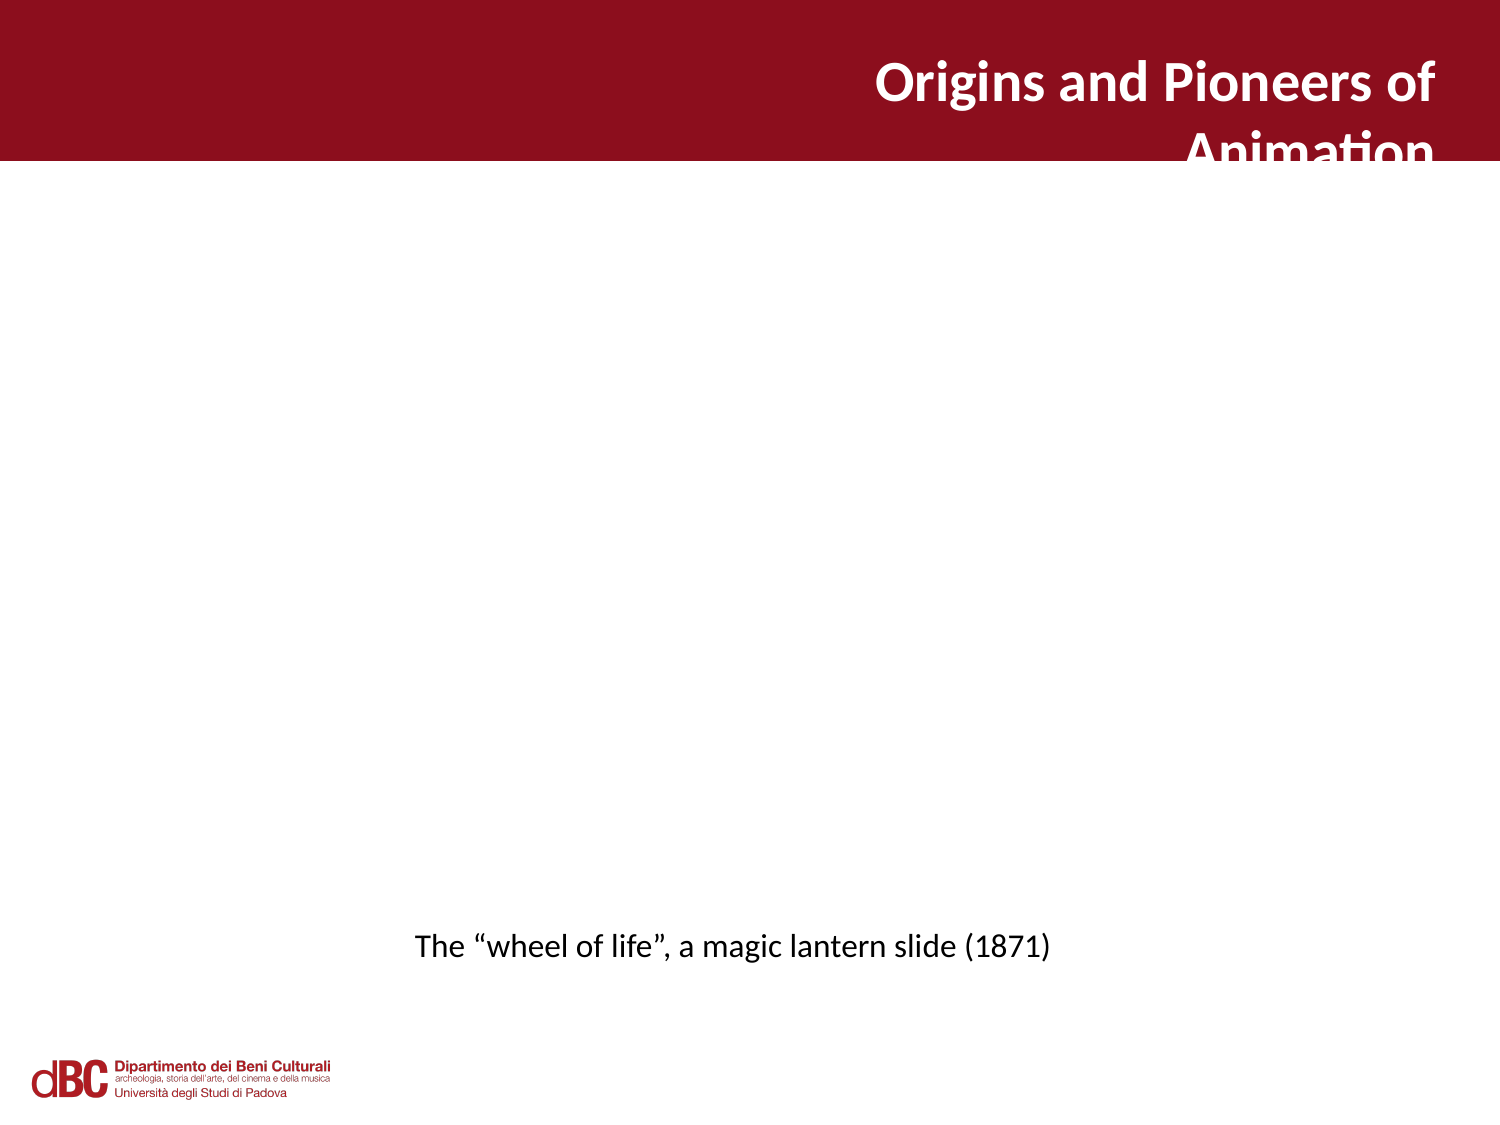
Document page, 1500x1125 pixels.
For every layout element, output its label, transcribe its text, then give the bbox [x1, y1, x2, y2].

picture [29, 1058, 337, 1104]
text_box [0, 0, 1500, 161]
text_box The “wheel of life”, a magic lantern slide (1871) [407, 916, 1093, 972]
text_box Origins and Pioneers of Animation [608, 42, 1436, 113]
